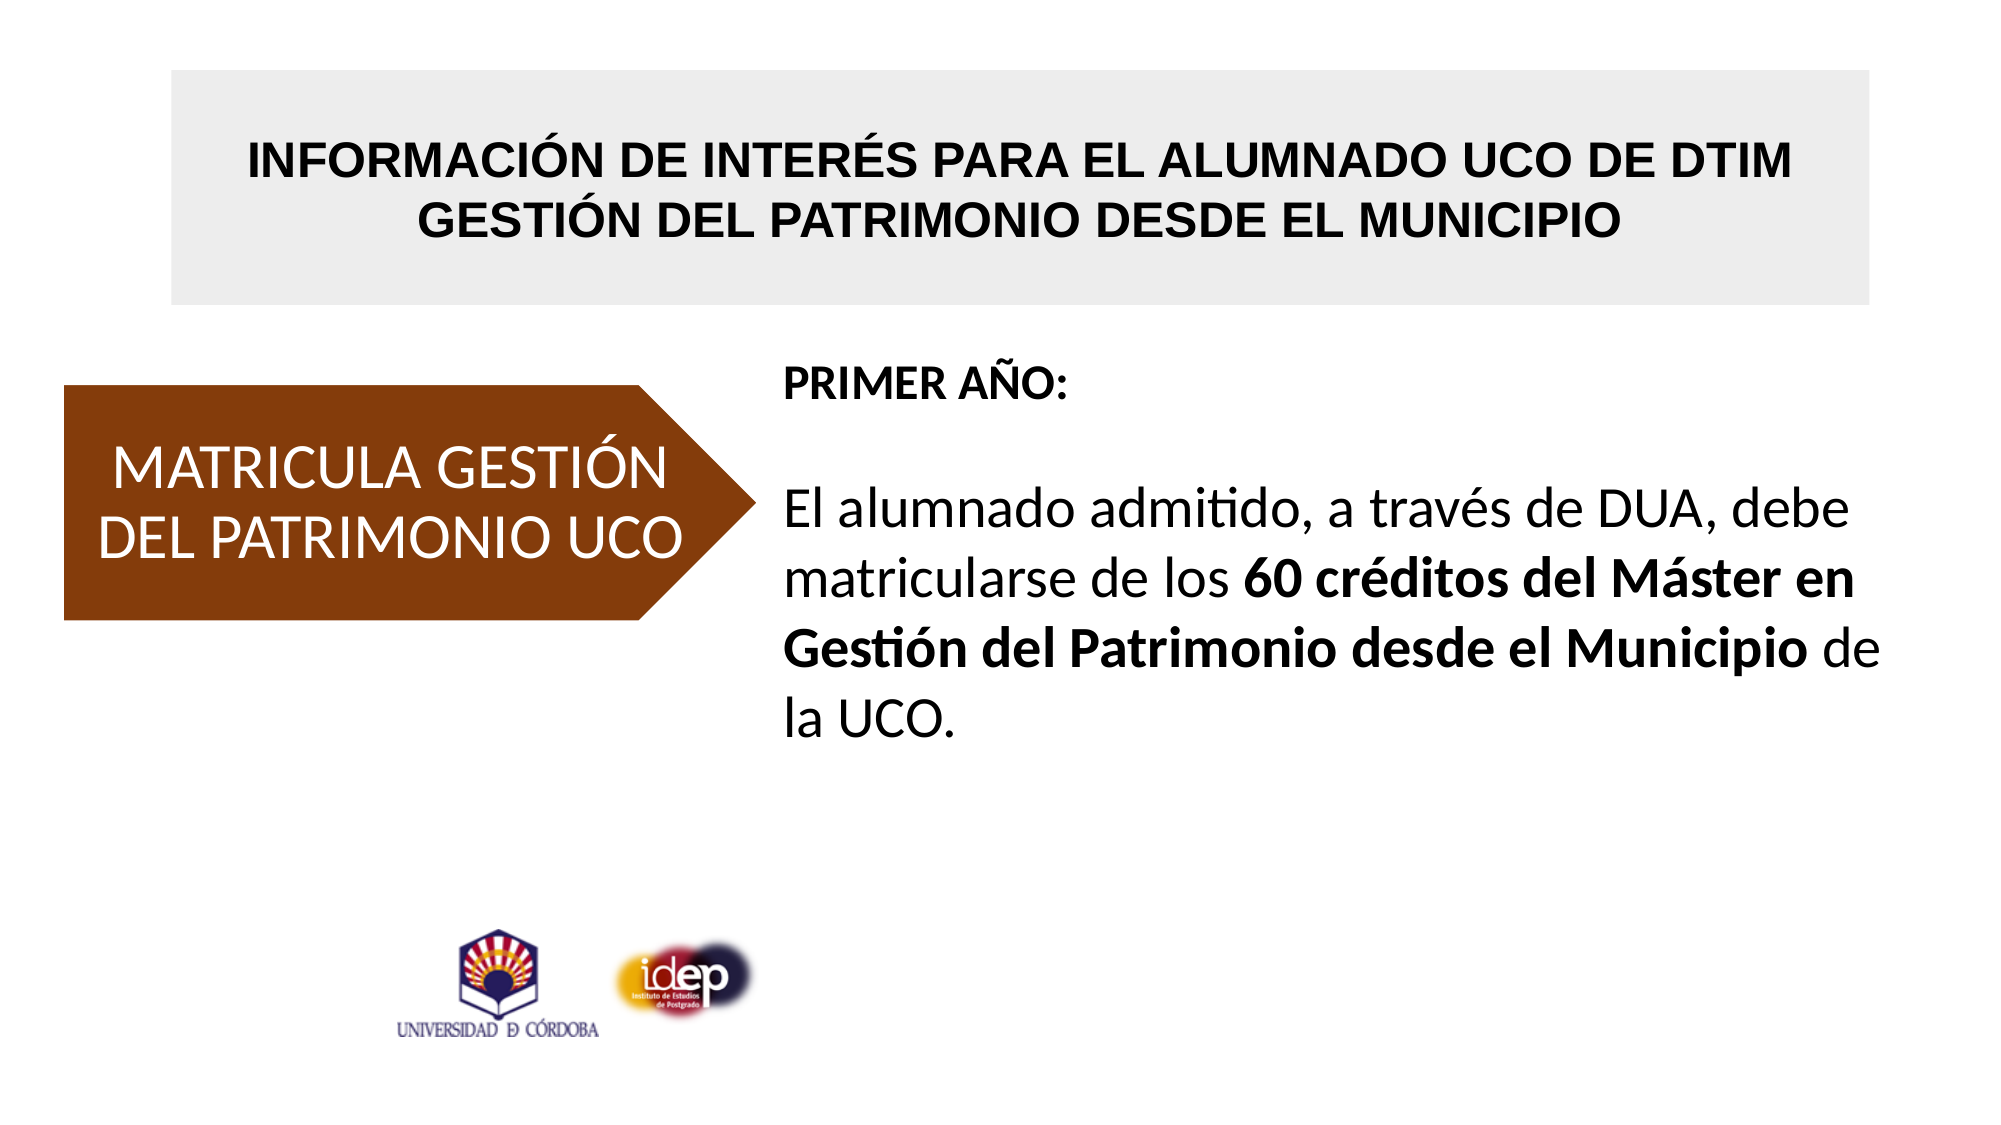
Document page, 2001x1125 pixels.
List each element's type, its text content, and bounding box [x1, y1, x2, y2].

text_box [62, 384, 759, 622]
picture [608, 935, 759, 1025]
picture [396, 929, 599, 1037]
text_box INFORMACIÓN DE INTERÉS PARA EL ALUMNADO UCO DE DTIM GESTIÓN DEL PATRIMONIO DESDE EL MUNICIPIO [171, 70, 1870, 305]
text_box PRIMER AÑO: El alumnado admitido, a través de DUA, debe matricularse de los 60 créditos del Máster en Gestión del Patrimonio desde el Municipio de la UCO. [768, 341, 1937, 757]
